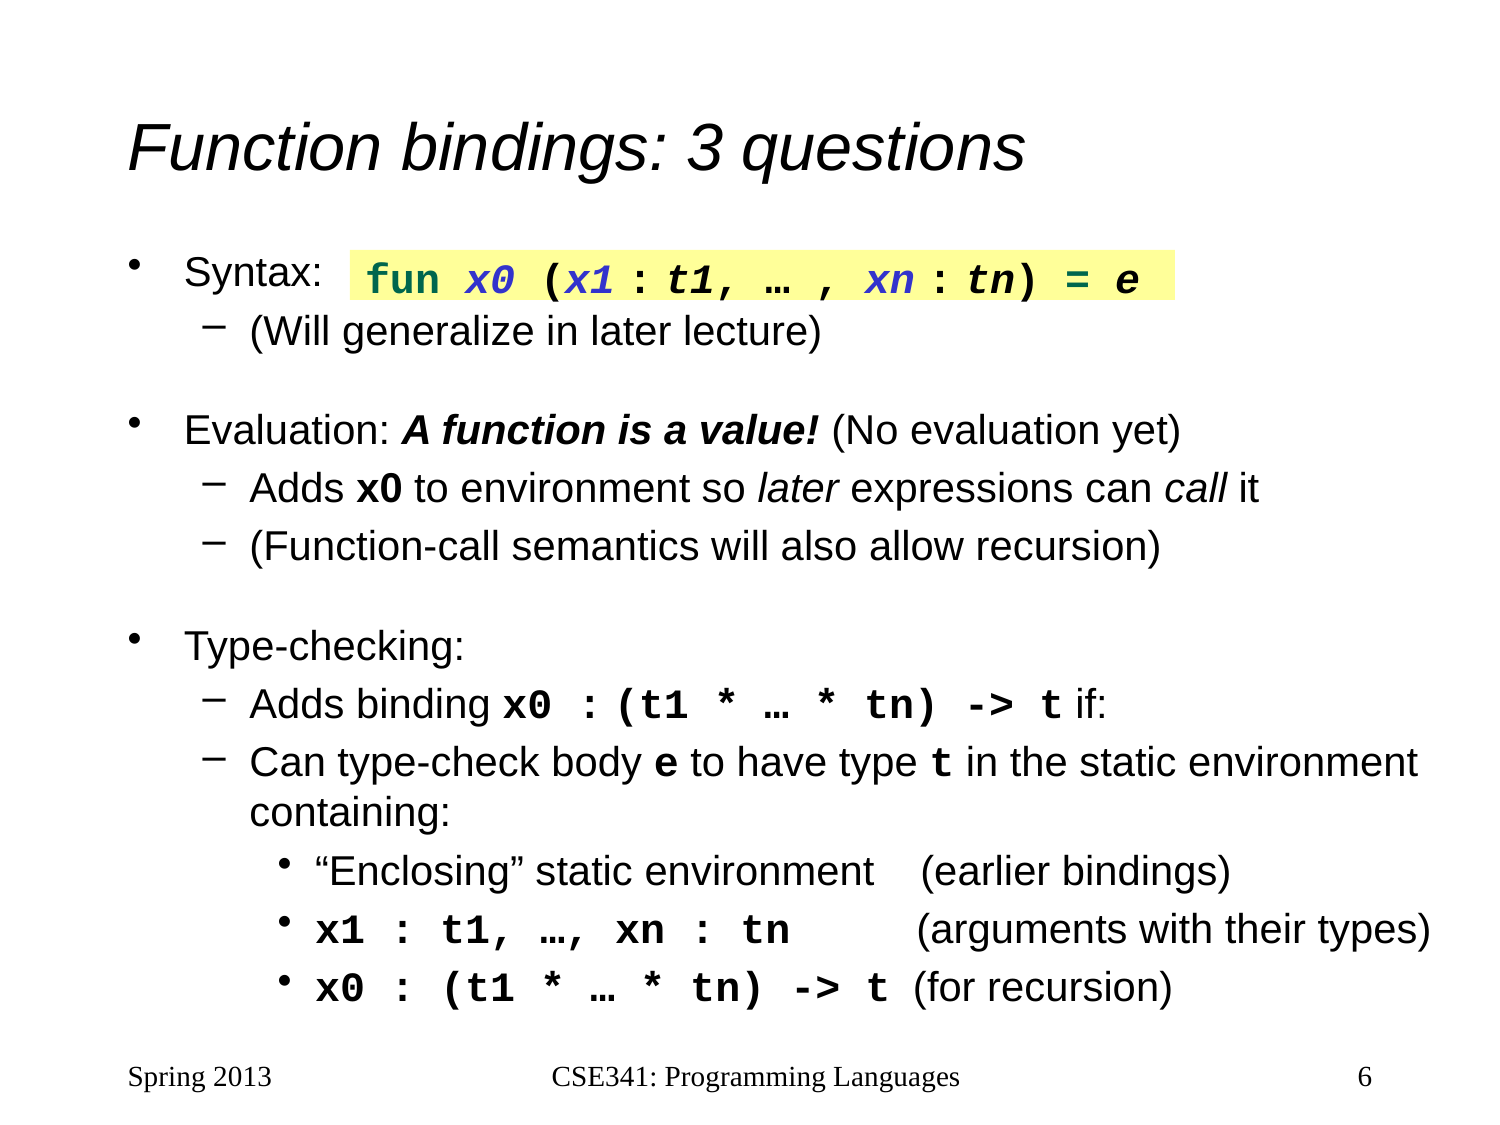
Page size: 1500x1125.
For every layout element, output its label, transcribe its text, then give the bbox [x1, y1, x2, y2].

list Syntax: (Will generalize in later lecture) Evaluation: A function is a value! (No evaluation yet) Adds x0 to environment so later expressions can call it (Function-call semantics will also allow recursion) Type-checking: Adds binding x0 : (t1 * … * tn) -> t if: Can type-check body e to have type t in the static environment containing: “Enclosing” static environment (earlier bindings) x1 : t1, …, xn : tn (arguments with their types) x0 : (t1 * … * tn) -> t (for recursion) [112, 237, 1451, 1038]
slide_number Spring 2013 [112, 1049, 426, 1125]
slide_number 6 [1074, 1049, 1388, 1125]
title Function bindings: 3 questions [112, 49, 1388, 237]
text_box fun x0 (x1 : t1, … , xn : tn) = e [349, 249, 1175, 300]
footer CSE341: Programming Languages [474, 1049, 1038, 1125]
